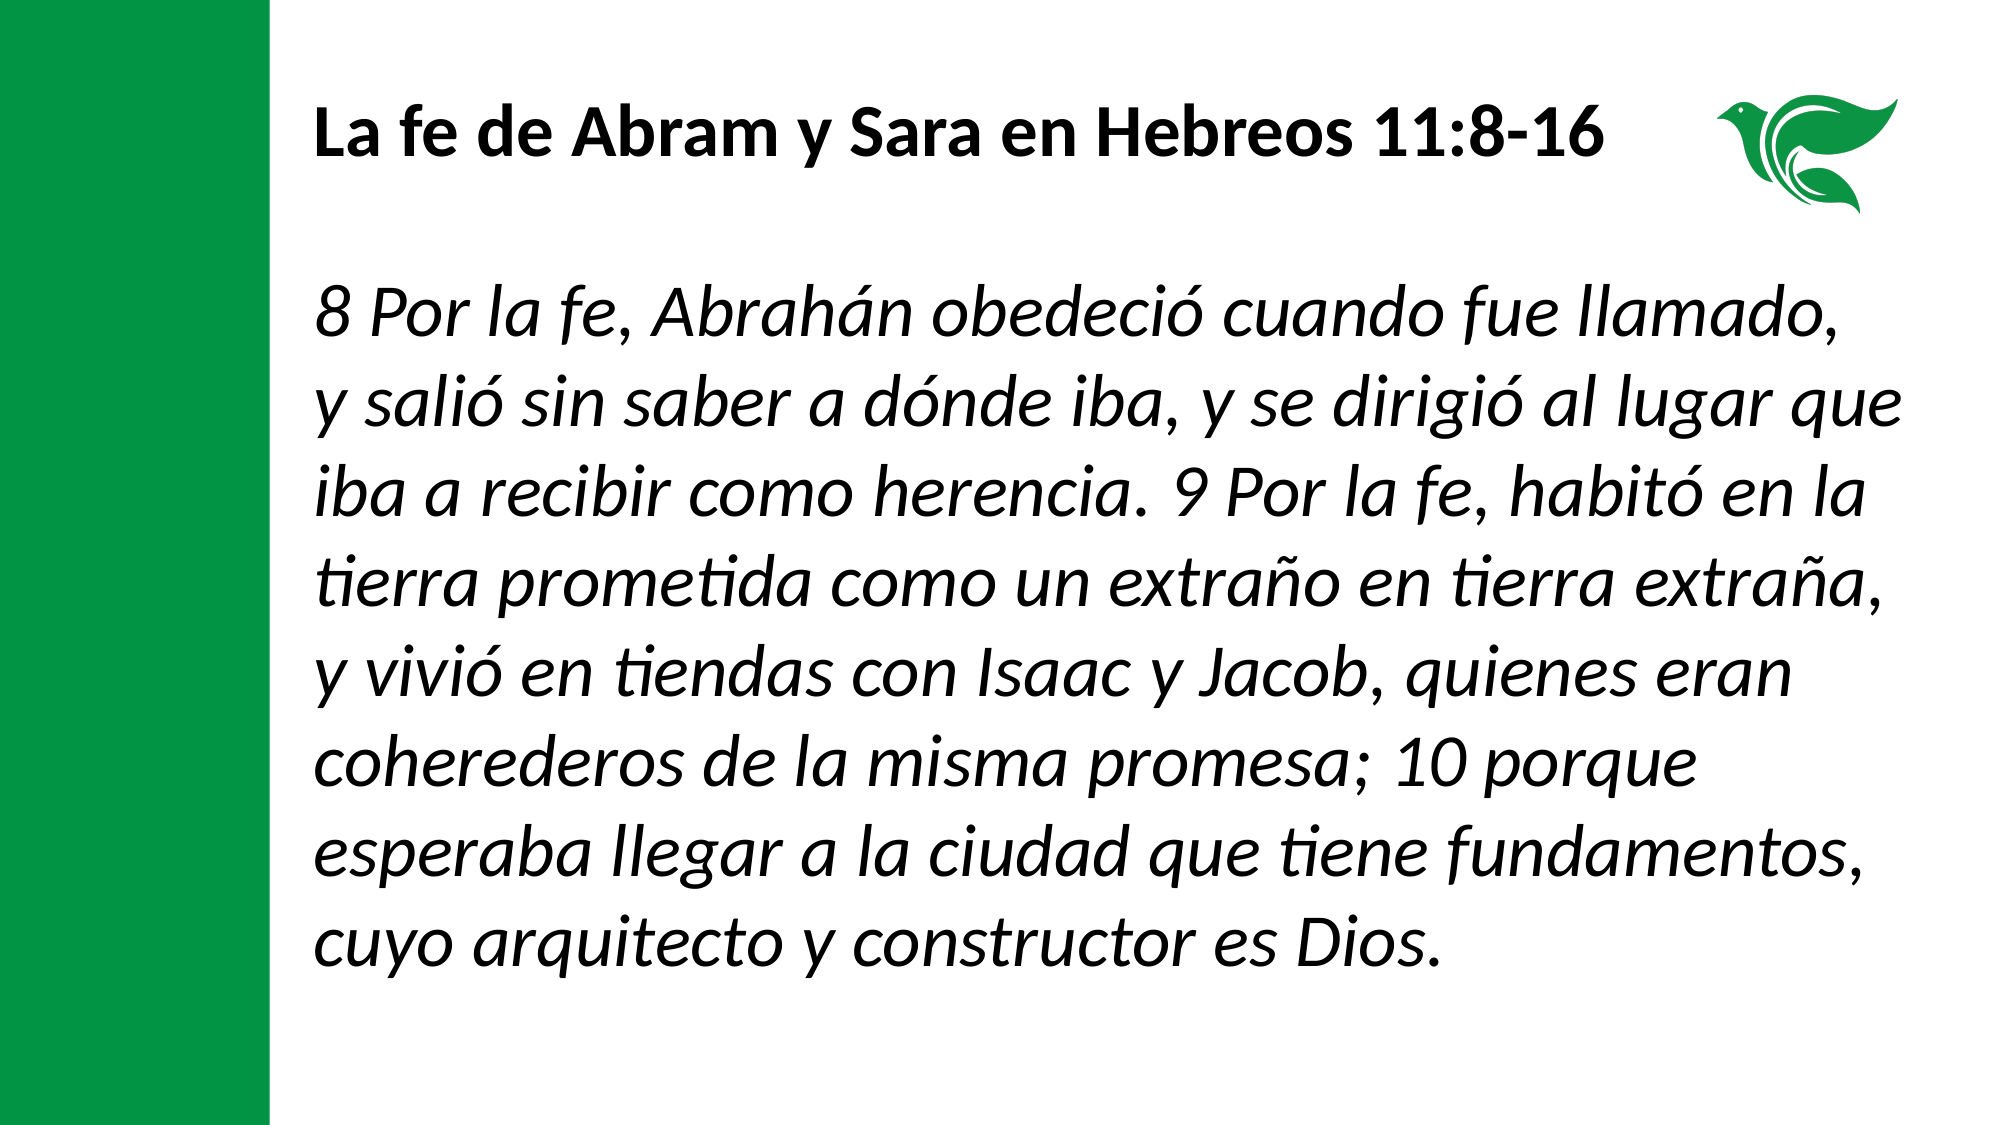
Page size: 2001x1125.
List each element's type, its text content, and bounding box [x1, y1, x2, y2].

picture [1694, 53, 1925, 246]
text_box [0, 0, 270, 1125]
text_box La fe de Abram y Sara en Hebreos 11:8-16 8 Por la fe, Abrahán obedeció cuando fue llamado, y salió sin saber a dónde iba, y se dirigió al lugar que iba a recibir como herencia. 9 Por la fe, habitó en la tierra prometida como un extraño en tierra extraña, y vivió en tiendas con Isaac y Jacob, quienes eran coherederos de la misma promesa; 10 porque esperaba llegar a la ciudad que tiene fundamentos, cuyo arquitecto y constructor es Dios. [298, 73, 1925, 1079]
